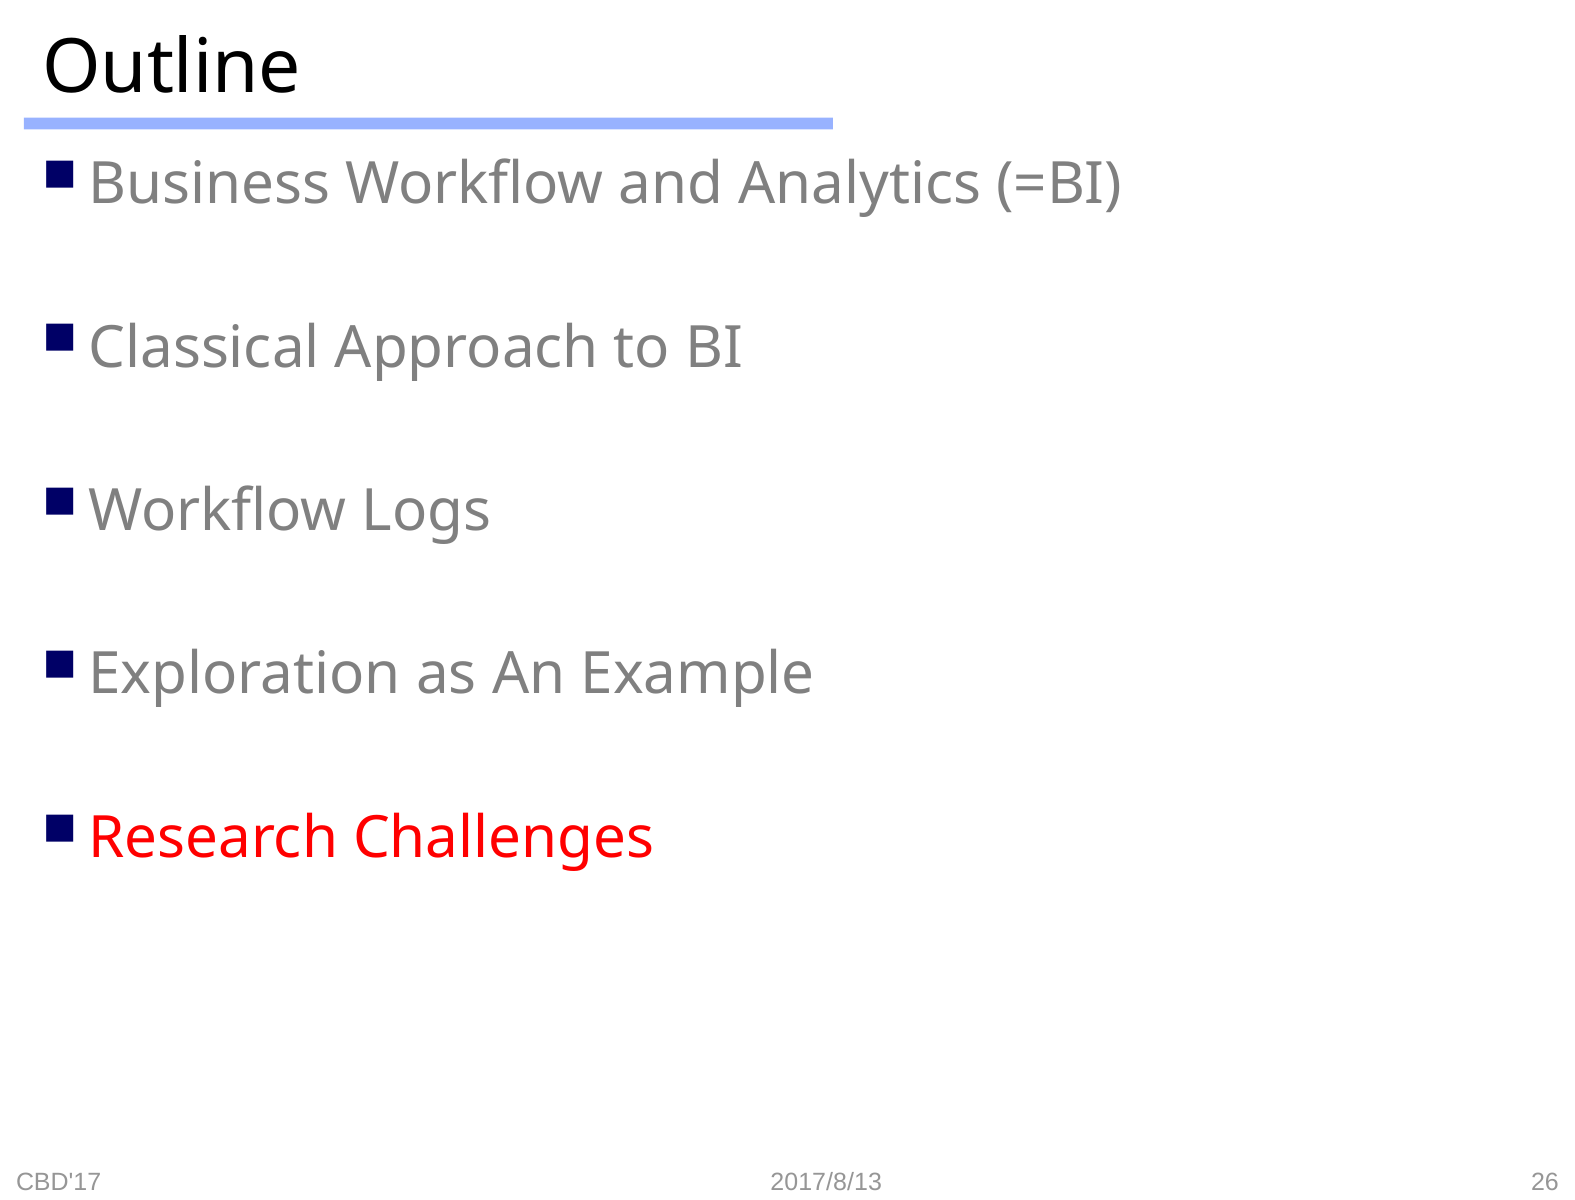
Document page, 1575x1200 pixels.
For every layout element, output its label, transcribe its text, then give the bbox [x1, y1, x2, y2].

footer CBD'17 [0, 1160, 499, 1200]
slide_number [662, 1160, 991, 1200]
slide_number 26 [1246, 1160, 1575, 1200]
title Outline [26, 0, 1549, 125]
list Business Workflow and Analytics (=BI) Classical Approach to BI Workflow Logs Exploration as An Example Research Challenges [26, 137, 1549, 1150]
